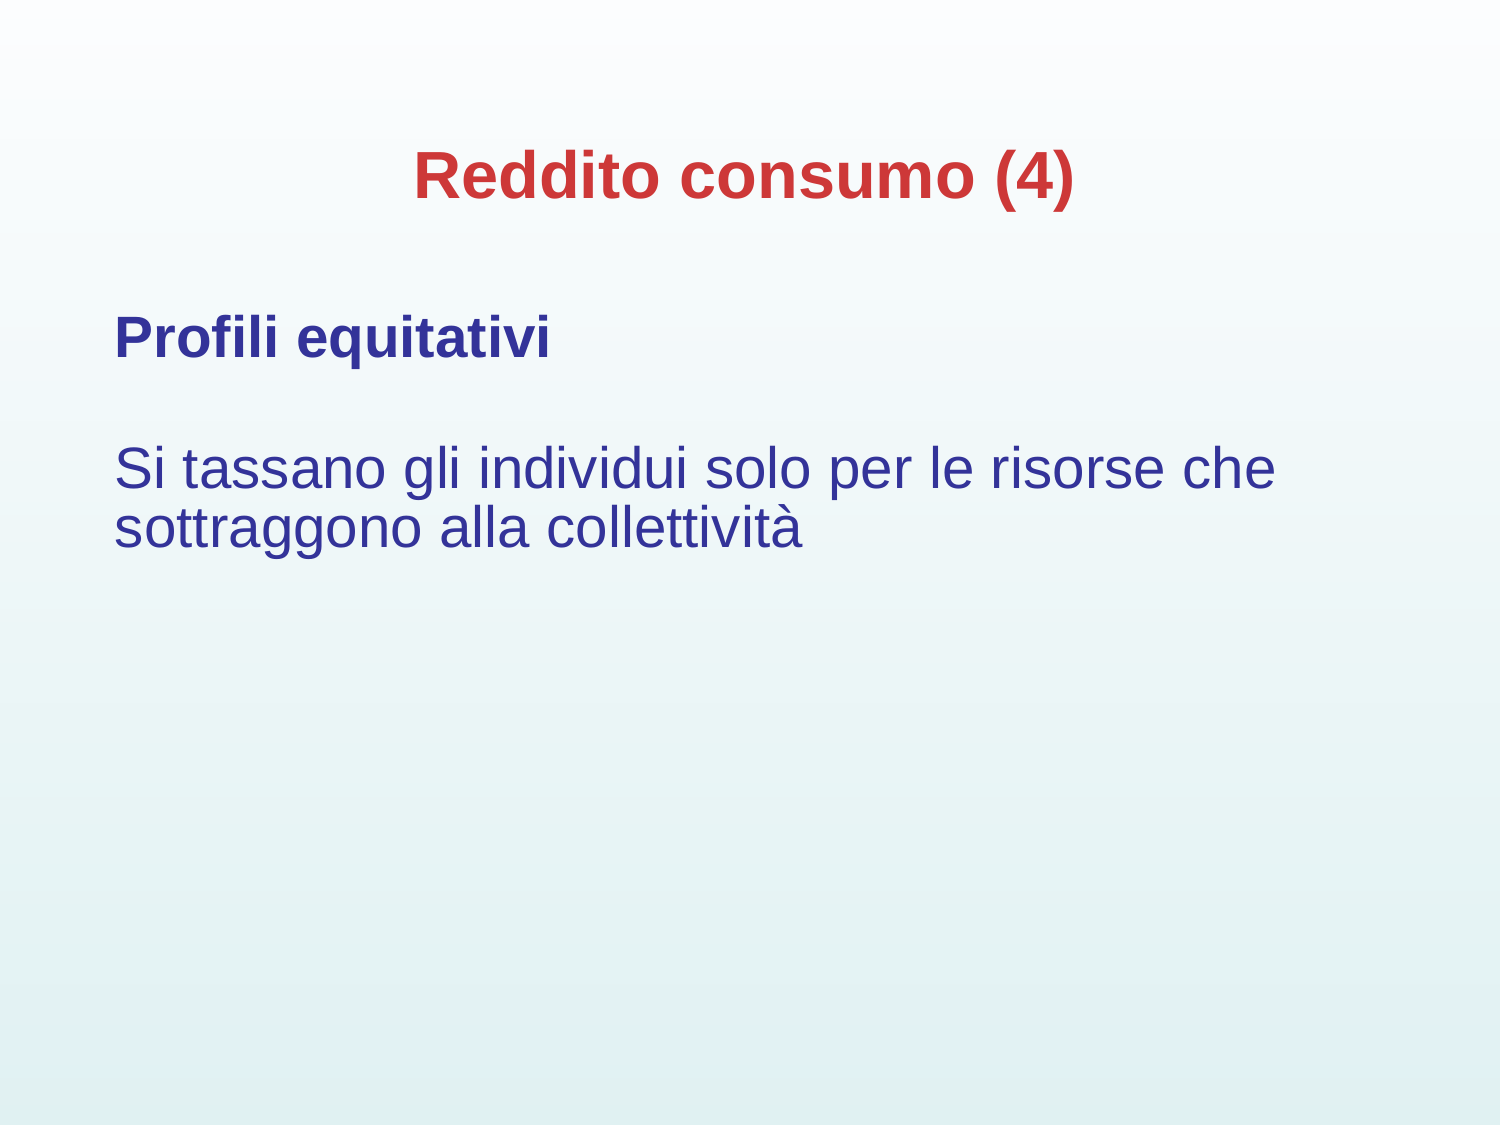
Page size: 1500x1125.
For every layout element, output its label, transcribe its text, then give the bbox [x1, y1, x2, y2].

title Reddito consumo (4) [277, 112, 1212, 232]
subtitle Profili equitativi Si tassano gli individui solo per le risorse che sottraggono alla collettività [99, 302, 1388, 700]
